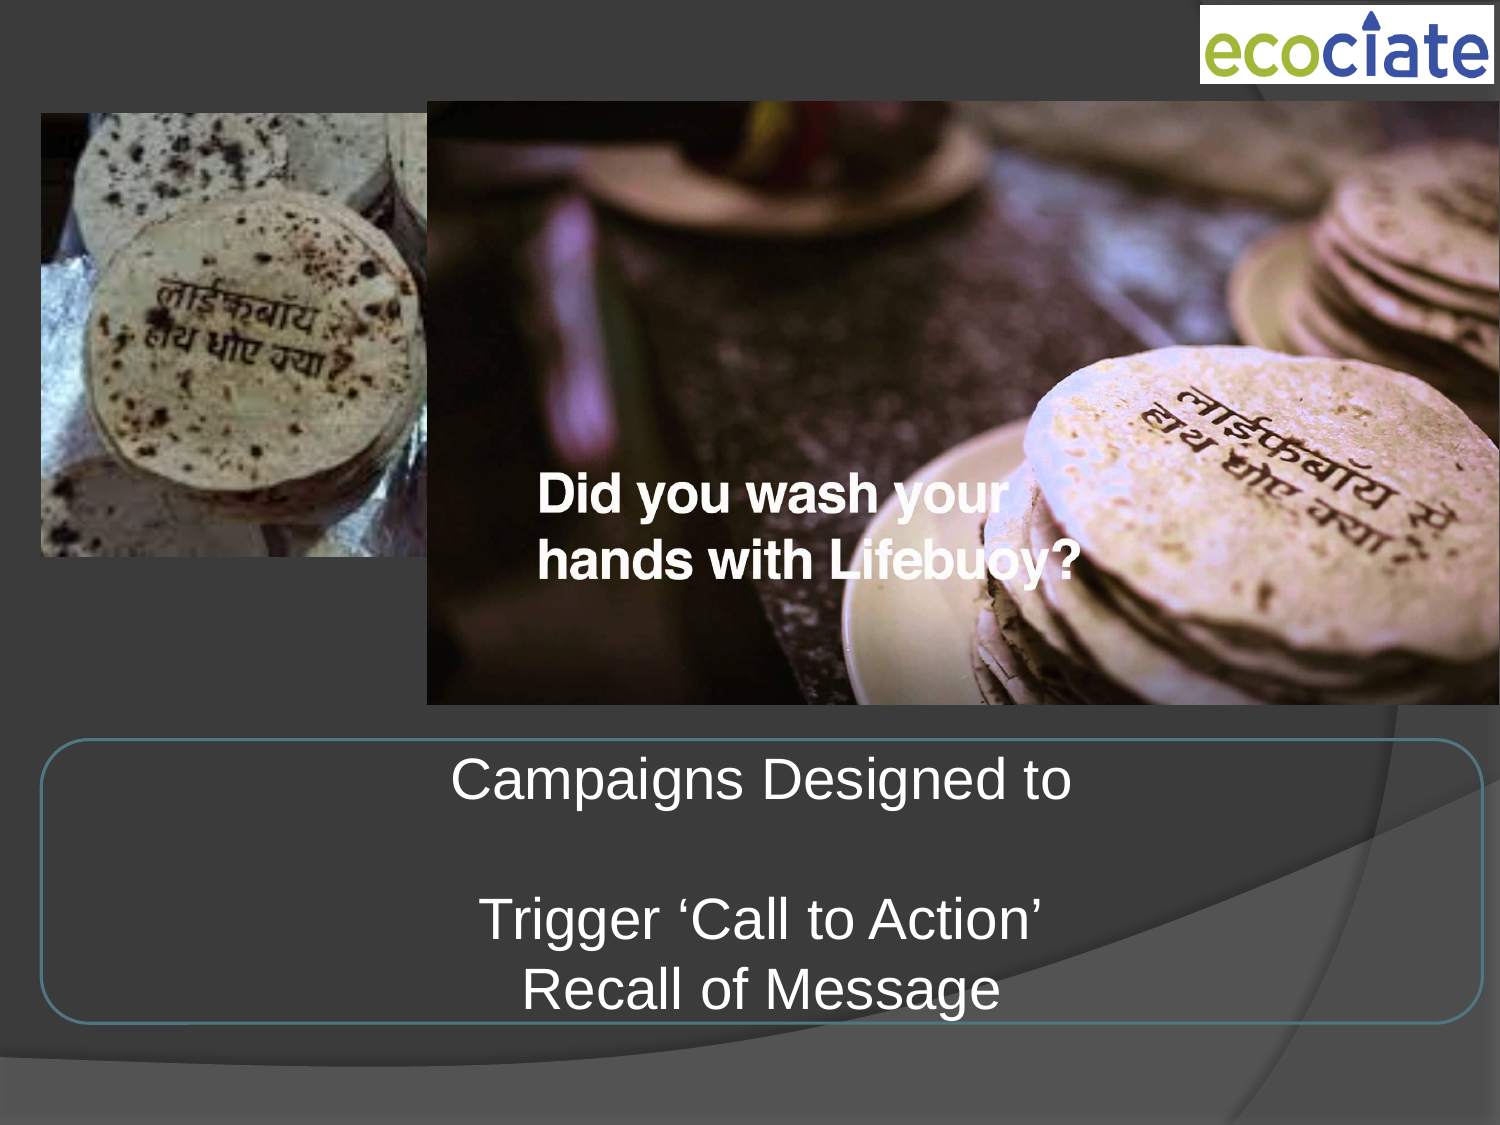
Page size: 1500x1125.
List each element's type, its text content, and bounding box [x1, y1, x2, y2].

picture [41, 113, 419, 557]
picture [1200, 5, 1495, 84]
text_box Campaigns Designed to Trigger ‘Call to Action’ Recall of Message [39, 738, 1484, 1025]
picture [427, 101, 1500, 705]
